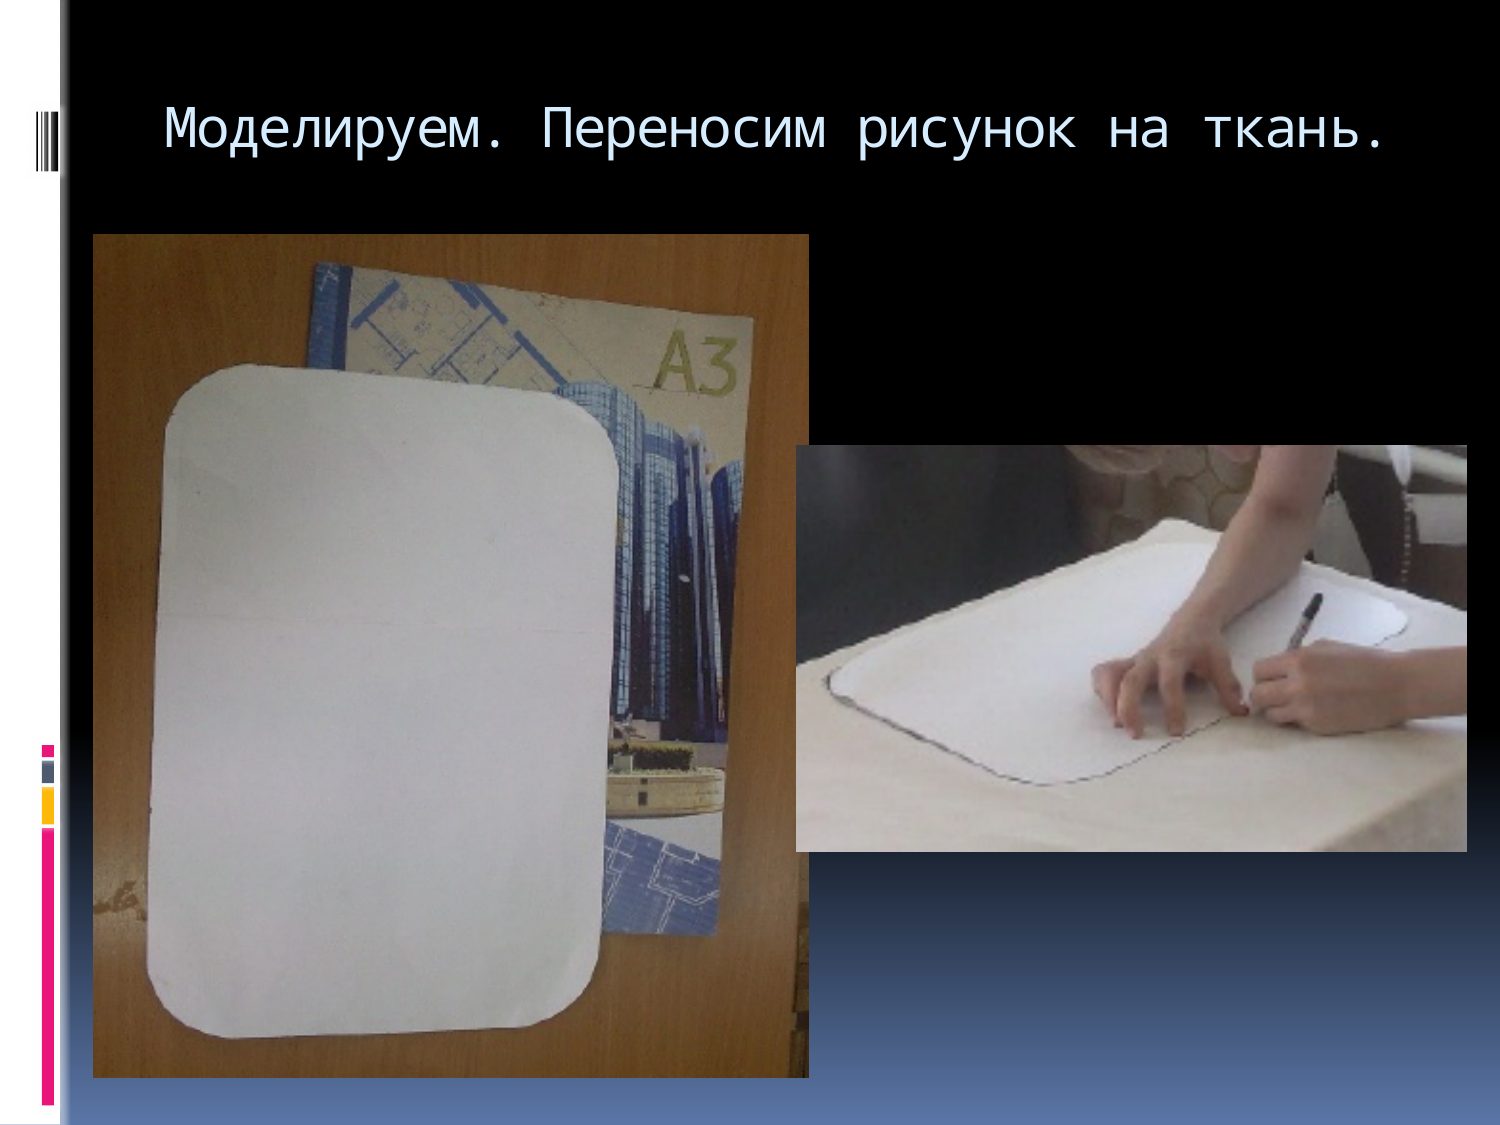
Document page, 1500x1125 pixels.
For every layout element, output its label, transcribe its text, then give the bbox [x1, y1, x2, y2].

picture [796, 444, 1468, 853]
picture [93, 233, 809, 1078]
title Моделируем. Переносим рисунок на ткань. [150, 83, 1425, 234]
